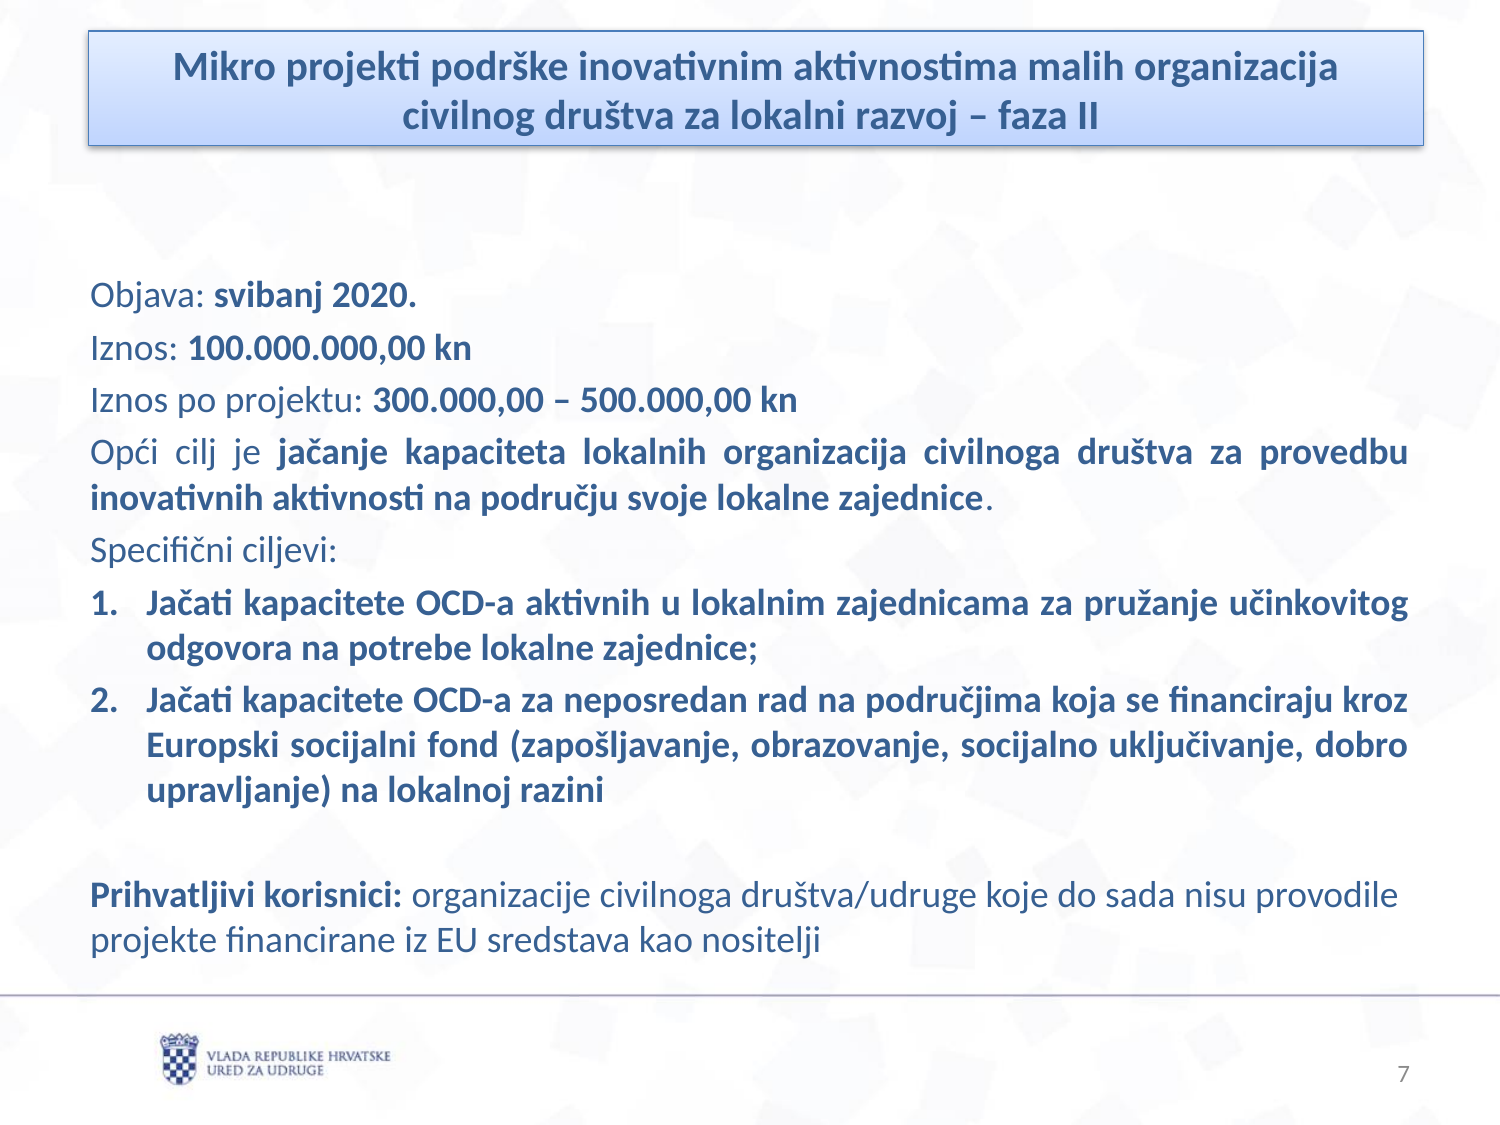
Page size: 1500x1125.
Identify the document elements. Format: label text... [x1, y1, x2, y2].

slide_number 7 [1074, 1042, 1425, 1103]
list Objava: svibanj 2020. Iznos: 100.000.000,00 kn Iznos po projektu: 300.000,00 – 500.000,00 kn Opći cilj je jačanje kapaciteta lokalnih organizacija civilnoga društva za provedbu inovativnih aktivnosti na području svoje lokalne zajednice. Specifični ciljevi: Jačati kapacitete OCD-a aktivnih u lokalnim zajednicama za pružanje učinkovitog odgovora na potrebe lokalne zajednice; Jačati kapacitete OCD-a za neposredan rad na područjima koja se financiraju kroz Europski socijalni fond (zapošljavanje, obrazovanje, socijalno uključivanje, dobro upravljanje) na lokalnoj razini Prihvatljivi korisnici: organizacije civilnoga društva/udruge koje do sada nisu provodile projekte financirane iz EU sredstava kao nositelji [75, 262, 1425, 1005]
picture [0, 0, 1500, 1125]
text_box Mikro projekti podrške inovativnim aktivnostima malih organizacija civilnog društva za lokalni razvoj – faza II [88, 30, 1424, 146]
